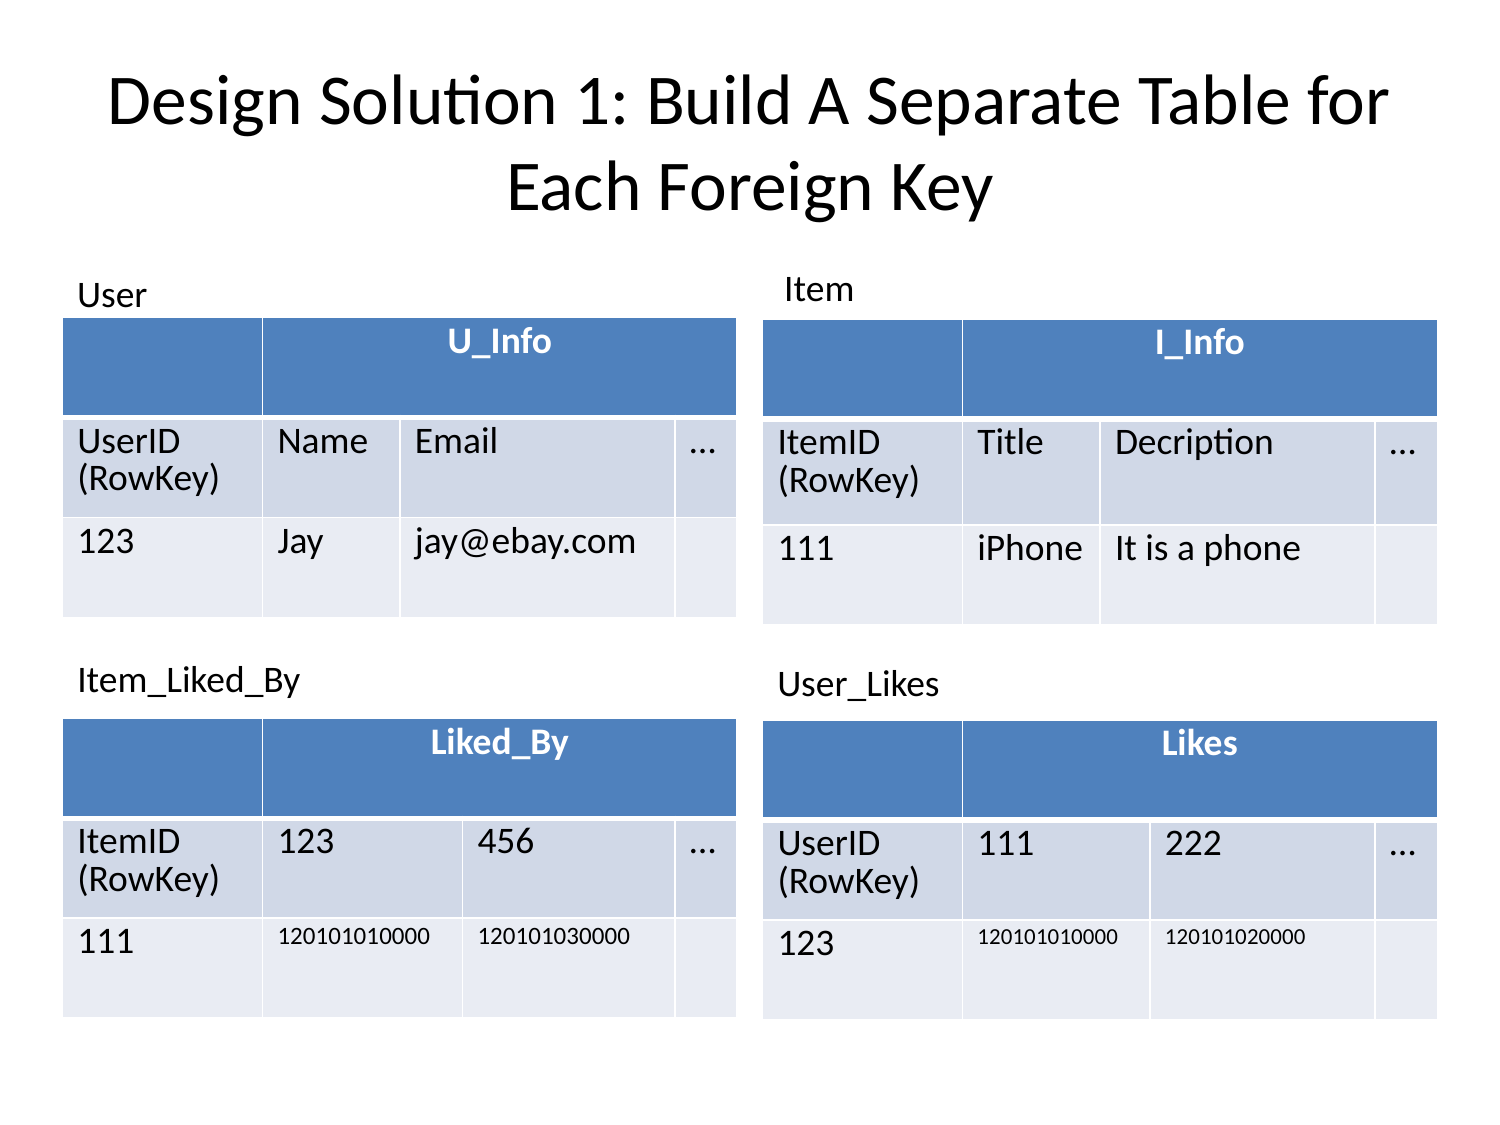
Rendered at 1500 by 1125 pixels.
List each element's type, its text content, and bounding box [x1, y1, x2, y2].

table_cell … [1376, 823, 1437, 919]
table_cell Name [263, 420, 399, 517]
table_cell [1376, 921, 1437, 1019]
table_cell 123 [763, 921, 962, 1019]
text_box User [62, 262, 213, 323]
table_cell Title [963, 422, 1099, 524]
table_header I_Info [963, 320, 1437, 416]
table_cell iPhone [963, 526, 1099, 624]
table_cell 120101010000 [263, 919, 462, 1017]
table_cell It is a phone [1101, 526, 1374, 624]
table_cell ItemID (RowKey) [763, 422, 962, 524]
table_cell 111 [63, 919, 262, 1017]
table_cell jay@ebay.com [401, 518, 674, 617]
table_header Liked_By [263, 719, 736, 816]
table_cell 120101010000 [963, 921, 1149, 1019]
text_box Item [769, 256, 920, 316]
table_cell [1376, 526, 1437, 624]
table_cell 123 [63, 518, 262, 617]
table_cell 120101030000 [463, 919, 674, 1017]
table_cell 456 [463, 821, 674, 917]
table_header [63, 719, 262, 816]
table_cell 120101020000 [1151, 921, 1374, 1019]
table_cell ItemID (RowKey) [63, 821, 262, 917]
table_cell 123 [263, 821, 462, 917]
table_cell Decription [1101, 422, 1374, 524]
table_cell [676, 518, 736, 617]
table_header Likes [963, 721, 1437, 817]
table_header [763, 721, 962, 817]
table_cell 111 [763, 526, 962, 624]
table_cell Jay [263, 518, 399, 617]
table_cell [676, 919, 736, 1017]
table_cell … [676, 420, 736, 517]
table_cell … [676, 821, 736, 917]
table_header [763, 320, 962, 416]
table_cell 111 [963, 823, 1149, 919]
table_cell UserID (RowKey) [763, 823, 962, 919]
title Design Solution 1: Build A Separate Table for Each Foreign Key [75, 45, 1425, 233]
text_box User_Likes [762, 651, 1025, 712]
table_header [63, 318, 262, 415]
table_cell … [1376, 422, 1437, 524]
table_cell Email [401, 420, 674, 517]
table_cell 222 [1151, 823, 1374, 919]
table_cell UserID (RowKey) [63, 420, 262, 517]
table_header U_Info [263, 318, 736, 415]
text_box Item_Liked_By [62, 647, 413, 707]
